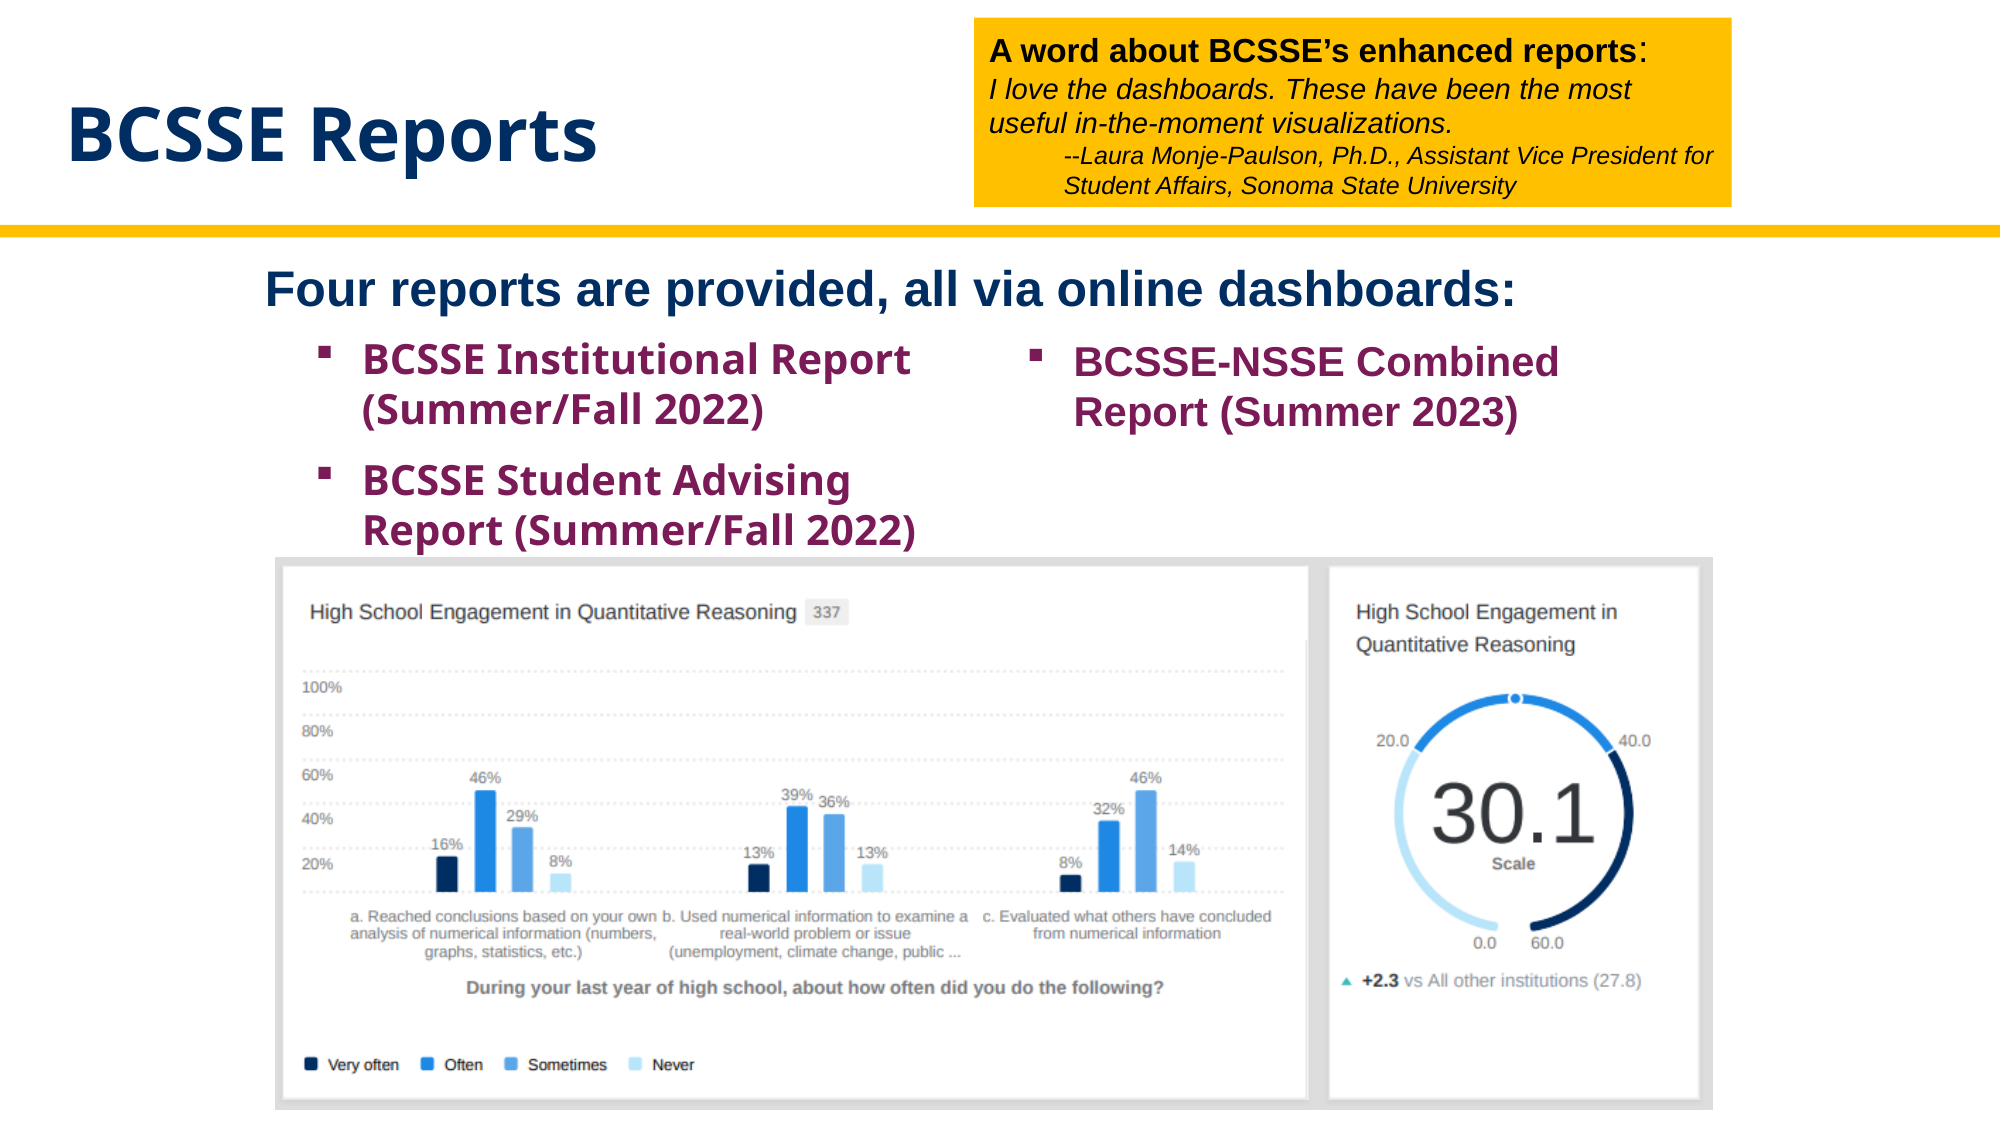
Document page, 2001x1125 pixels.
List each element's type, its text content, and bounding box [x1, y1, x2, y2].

text_box BCSSE-NSSE Combined Report (Summer 2023) [974, 327, 1712, 556]
list BCSSE Institutional Report (Summer/Fall 2022) BCSSE Student Advising Report (Summer/Fall 2022) [262, 324, 975, 563]
title BCSSE Reports [50, 37, 1934, 225]
text_box A word about BCSSE’s enhanced reports: I love the dashboards. These have been the most useful in-the-moment visualizations. --Laura Monje-Paulson, Ph.D., Assistant Vice President for Student Affairs, Sonoma State University [974, 17, 1732, 208]
text_box Four reports are provided, all via online dashboards: [249, 249, 1750, 324]
picture [274, 556, 1713, 1111]
